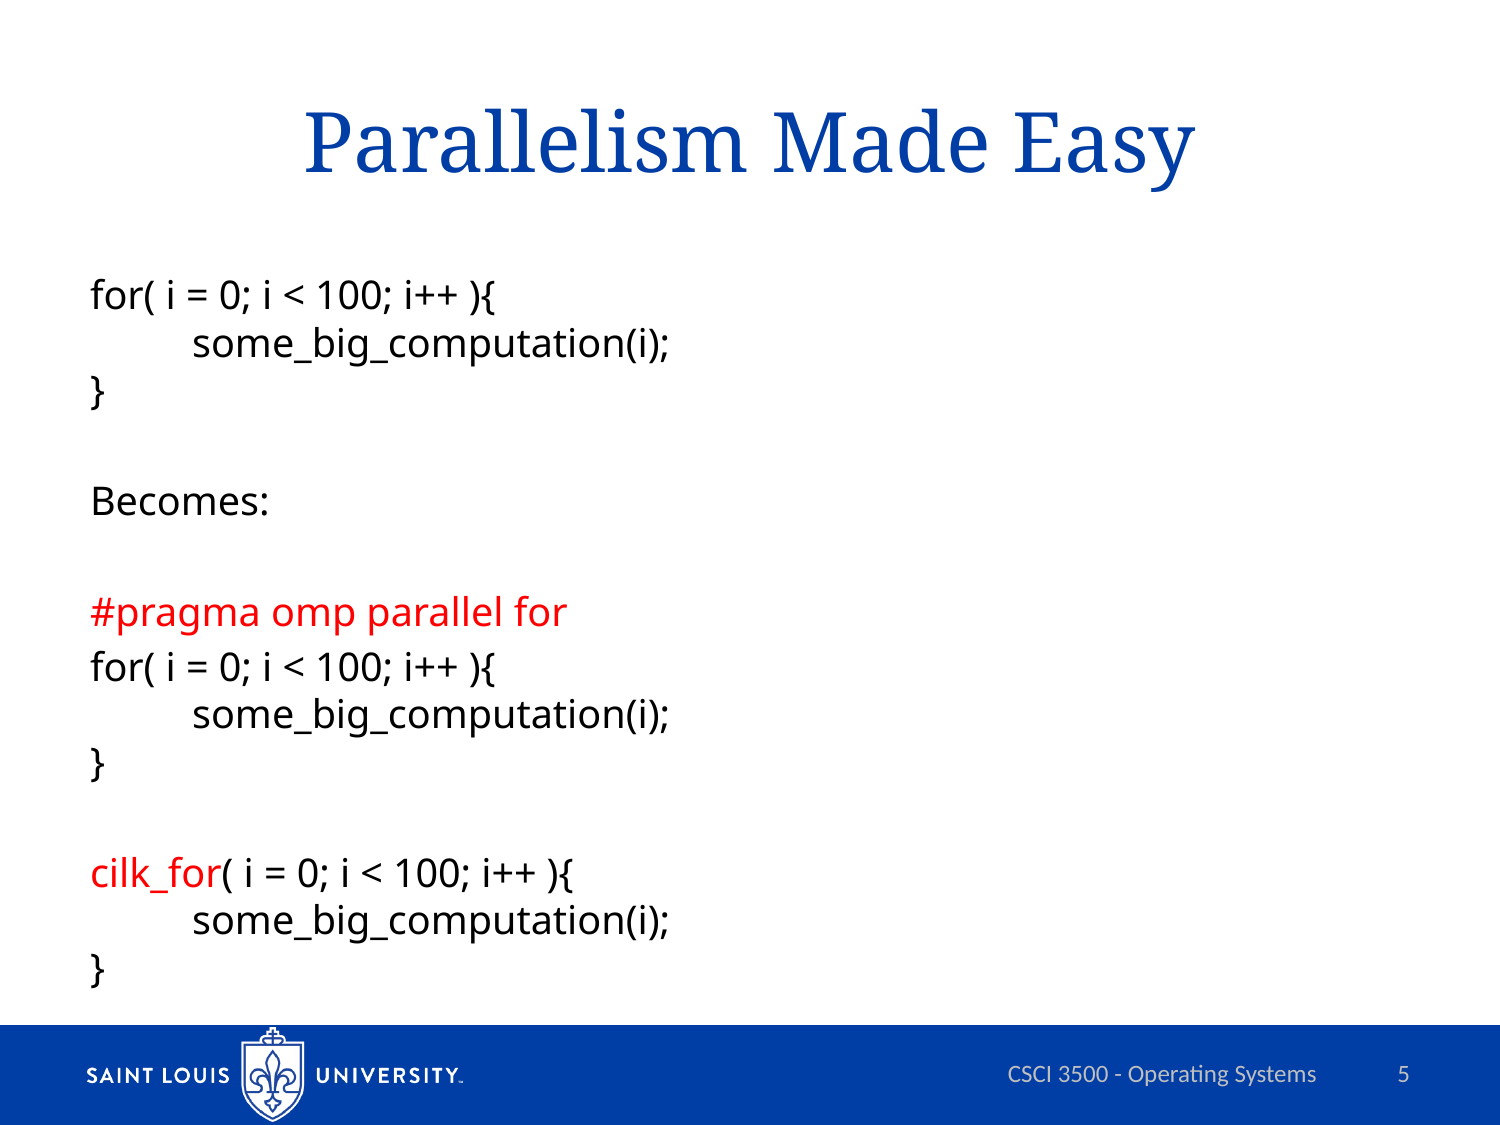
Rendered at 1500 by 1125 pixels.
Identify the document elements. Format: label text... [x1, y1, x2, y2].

list for( i = 0; i < 100; i++ ){ some_big_computation(i); } Becomes: #pragma omp parallel for for( i = 0; i < 100; i++ ){ some_big_computation(i); } cilk_for( i = 0; i < 100; i++ ){ some_big_computation(i); } [75, 262, 1425, 1005]
title Parallelism Made Easy [75, 45, 1425, 233]
slide_number 5 [1074, 1042, 1425, 1103]
picture [87, 1027, 463, 1122]
footer CSCI 3500 - Operating Systems [924, 1042, 1074, 1103]
